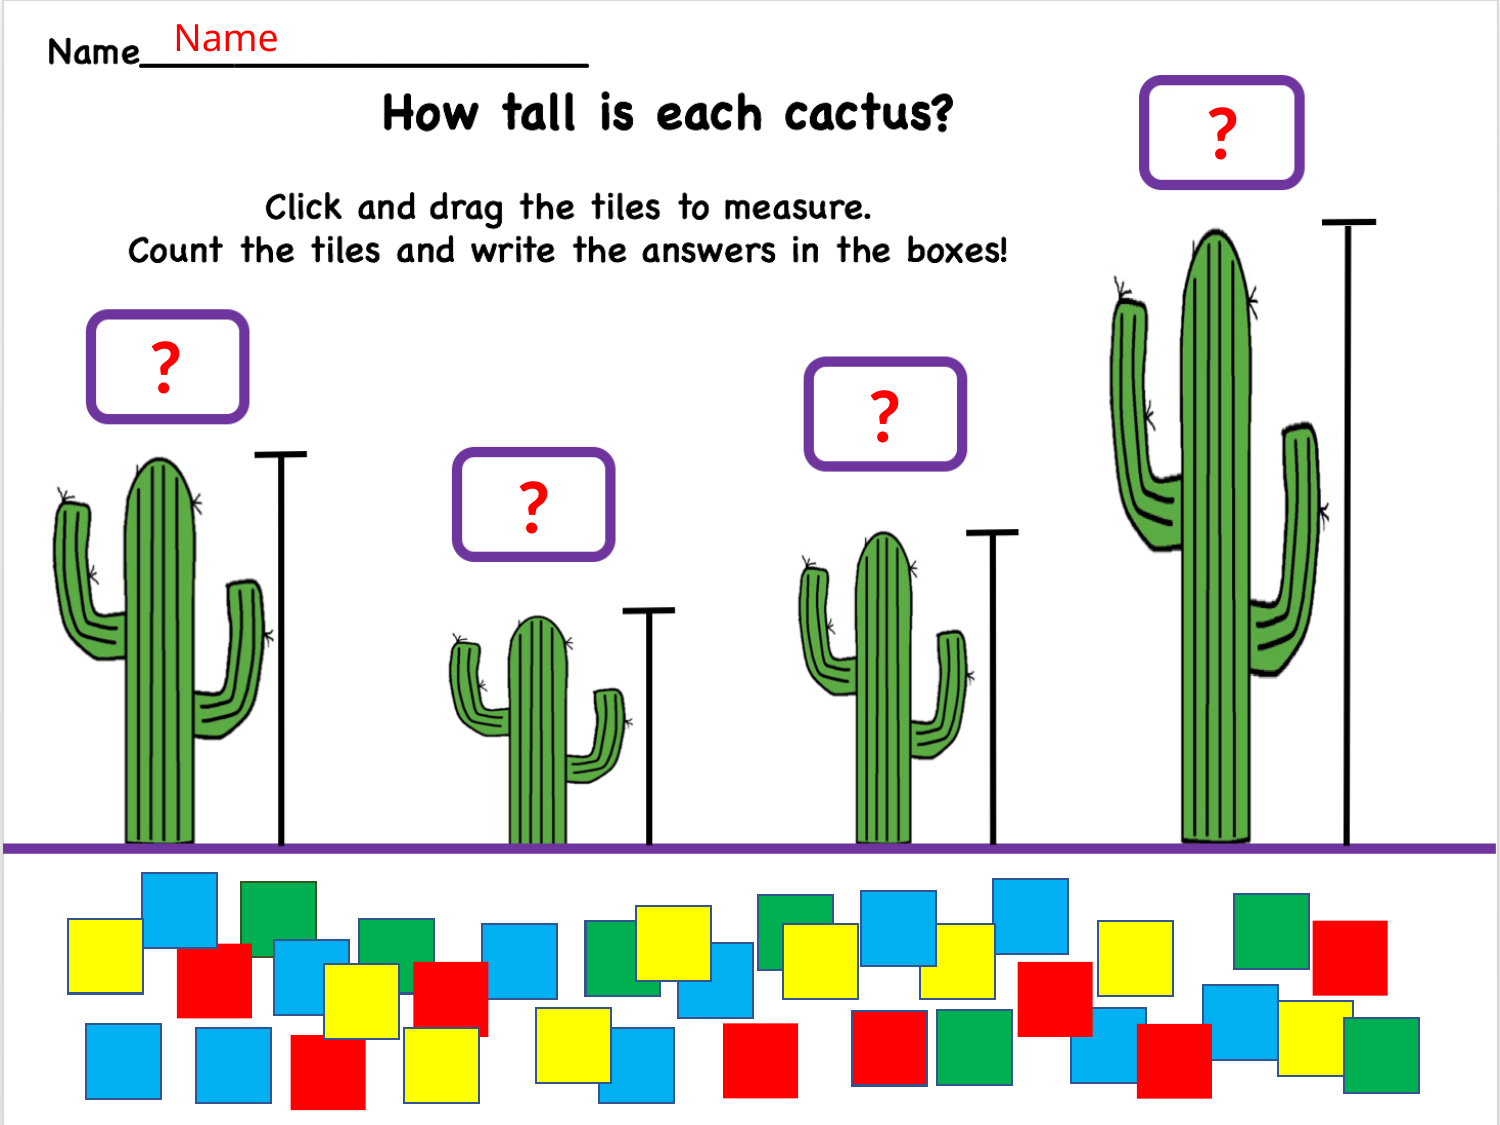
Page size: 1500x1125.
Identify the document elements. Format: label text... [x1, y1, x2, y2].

text_box [722, 1022, 799, 1099]
text_box [195, 1027, 272, 1104]
text_box [412, 961, 489, 1038]
text_box [358, 918, 435, 995]
text_box [481, 923, 558, 1000]
text_box [1277, 1000, 1354, 1077]
text_box [757, 894, 834, 971]
text_box ? [121, 311, 211, 416]
text_box [1202, 984, 1279, 1061]
text_box [1233, 893, 1310, 970]
text_box [67, 918, 144, 995]
text_box Name [136, 6, 316, 67]
text_box [598, 1027, 675, 1104]
text_box [240, 881, 317, 958]
text_box [141, 872, 218, 949]
text_box [860, 890, 937, 967]
text_box [1343, 1017, 1420, 1094]
text_box [176, 942, 253, 1019]
text_box [85, 1023, 162, 1100]
text_box [992, 878, 1069, 955]
text_box [273, 939, 350, 1016]
text_box [290, 1034, 367, 1111]
text_box [936, 1009, 1013, 1086]
picture [0, 0, 1500, 1125]
text_box [584, 920, 661, 997]
text_box [635, 905, 712, 982]
text_box [919, 923, 996, 1000]
text_box [323, 963, 400, 1040]
text_box [535, 1007, 612, 1084]
text_box [1136, 1023, 1213, 1100]
text_box ? [840, 359, 930, 465]
text_box [1097, 920, 1174, 997]
text_box [851, 1010, 928, 1087]
text_box [1312, 920, 1389, 997]
text_box [677, 942, 754, 1019]
text_box [403, 1027, 480, 1104]
text_box [1070, 1007, 1147, 1084]
text_box ? [1177, 77, 1267, 182]
text_box [782, 923, 859, 1000]
text_box ? [488, 451, 579, 557]
text_box [1017, 961, 1094, 1038]
